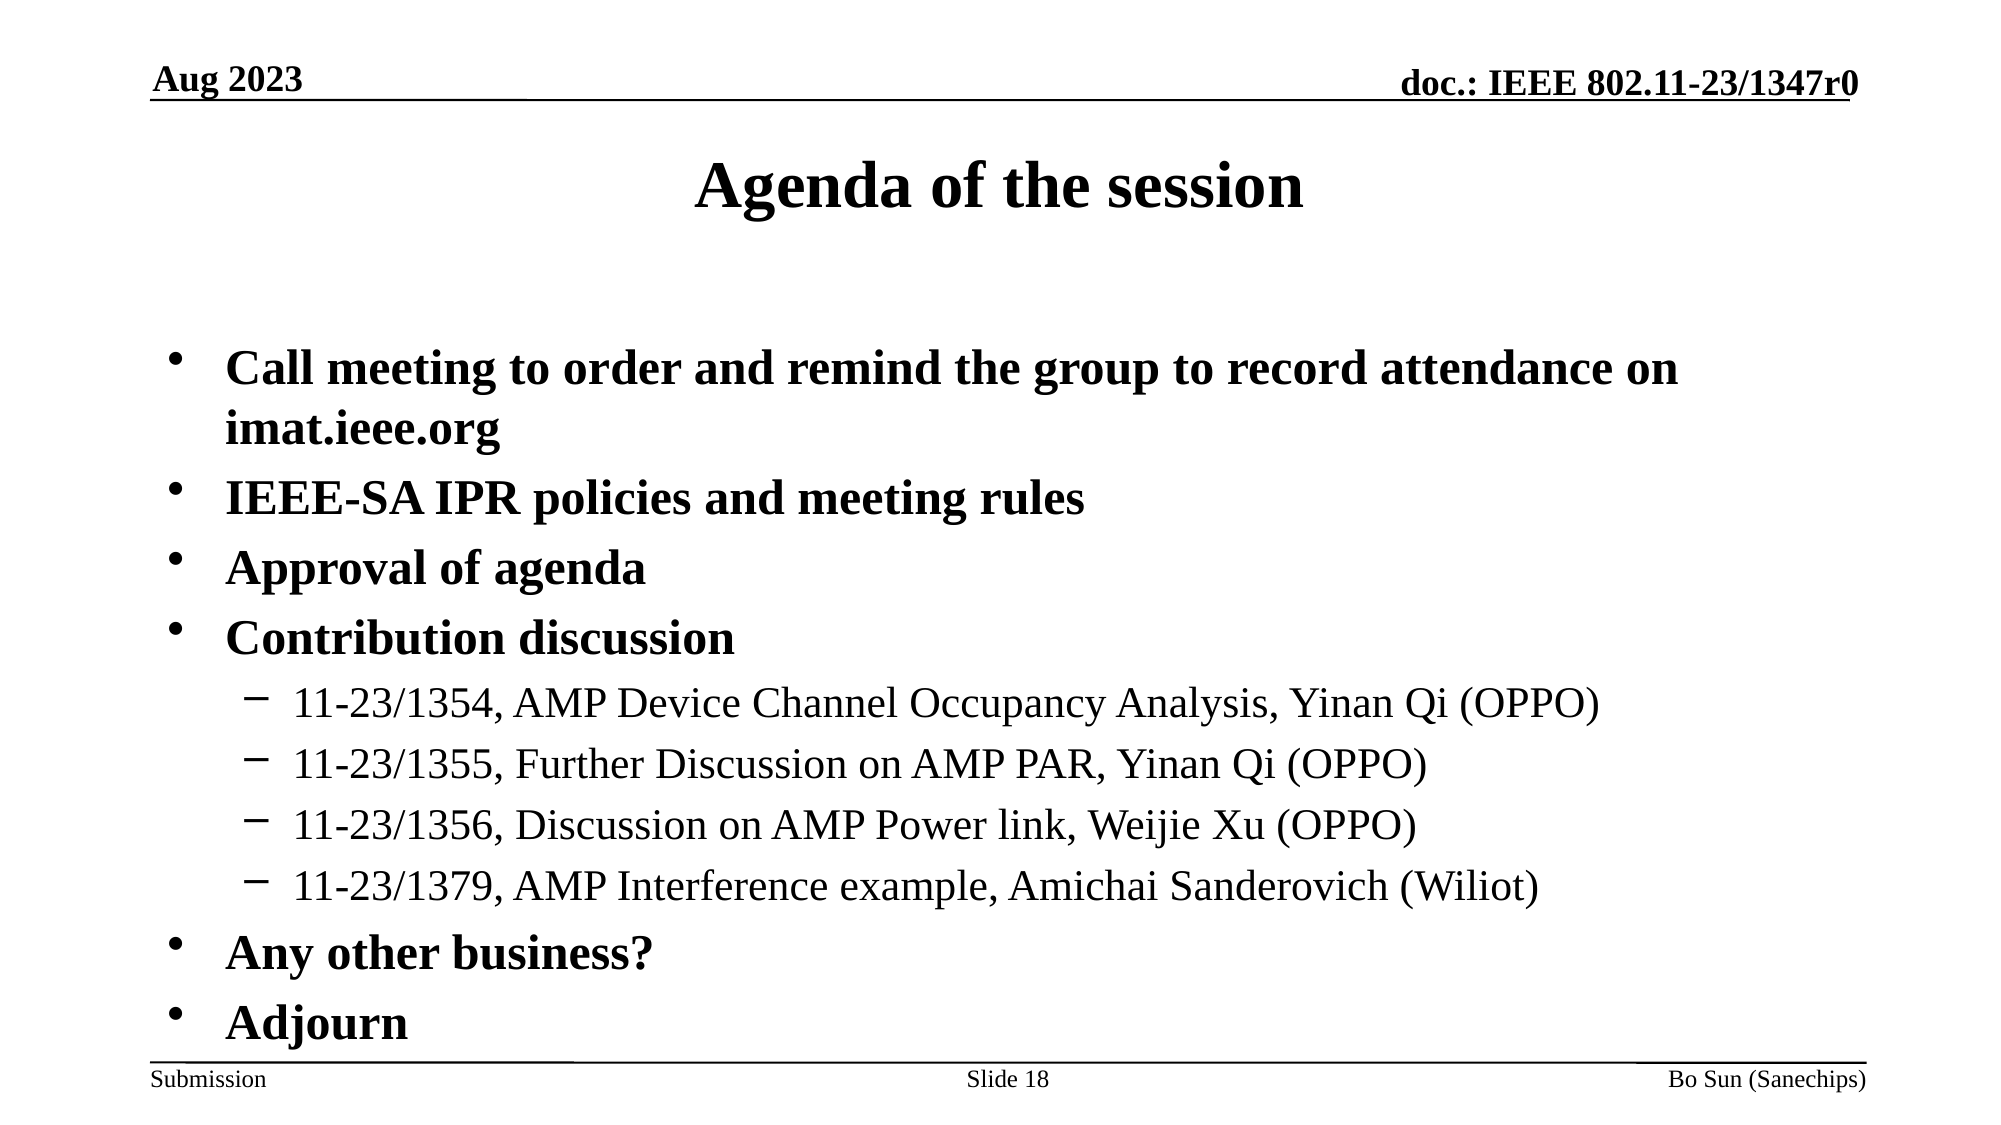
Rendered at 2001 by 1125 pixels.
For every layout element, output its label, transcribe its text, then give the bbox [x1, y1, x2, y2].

slide_number Slide 18 [949, 1063, 1067, 1123]
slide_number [152, 54, 563, 100]
footer Bo Sun (Sanechips) [1169, 1061, 1867, 1093]
text_box Agenda of the session [362, 99, 1638, 262]
text_box Call meeting to order and remind the group to record attendance on imat.ieee.org IEEE-SA IPR policies and meeting rules Approval of agenda Contribution discussion 11-23/1354, AMP Device Channel Occupancy Analysis, Yinan Qi (OPPO) 11-23/1355, Further Discussion on AMP PAR, Yinan Qi (OPPO) 11-23/1356, Discussion on AMP Power link, Weijie Xu (OPPO) 11-23/1379, AMP Interference example, Amichai Sanderovich (Wiliot) Any other business? Adjourn [152, 327, 1855, 1063]
